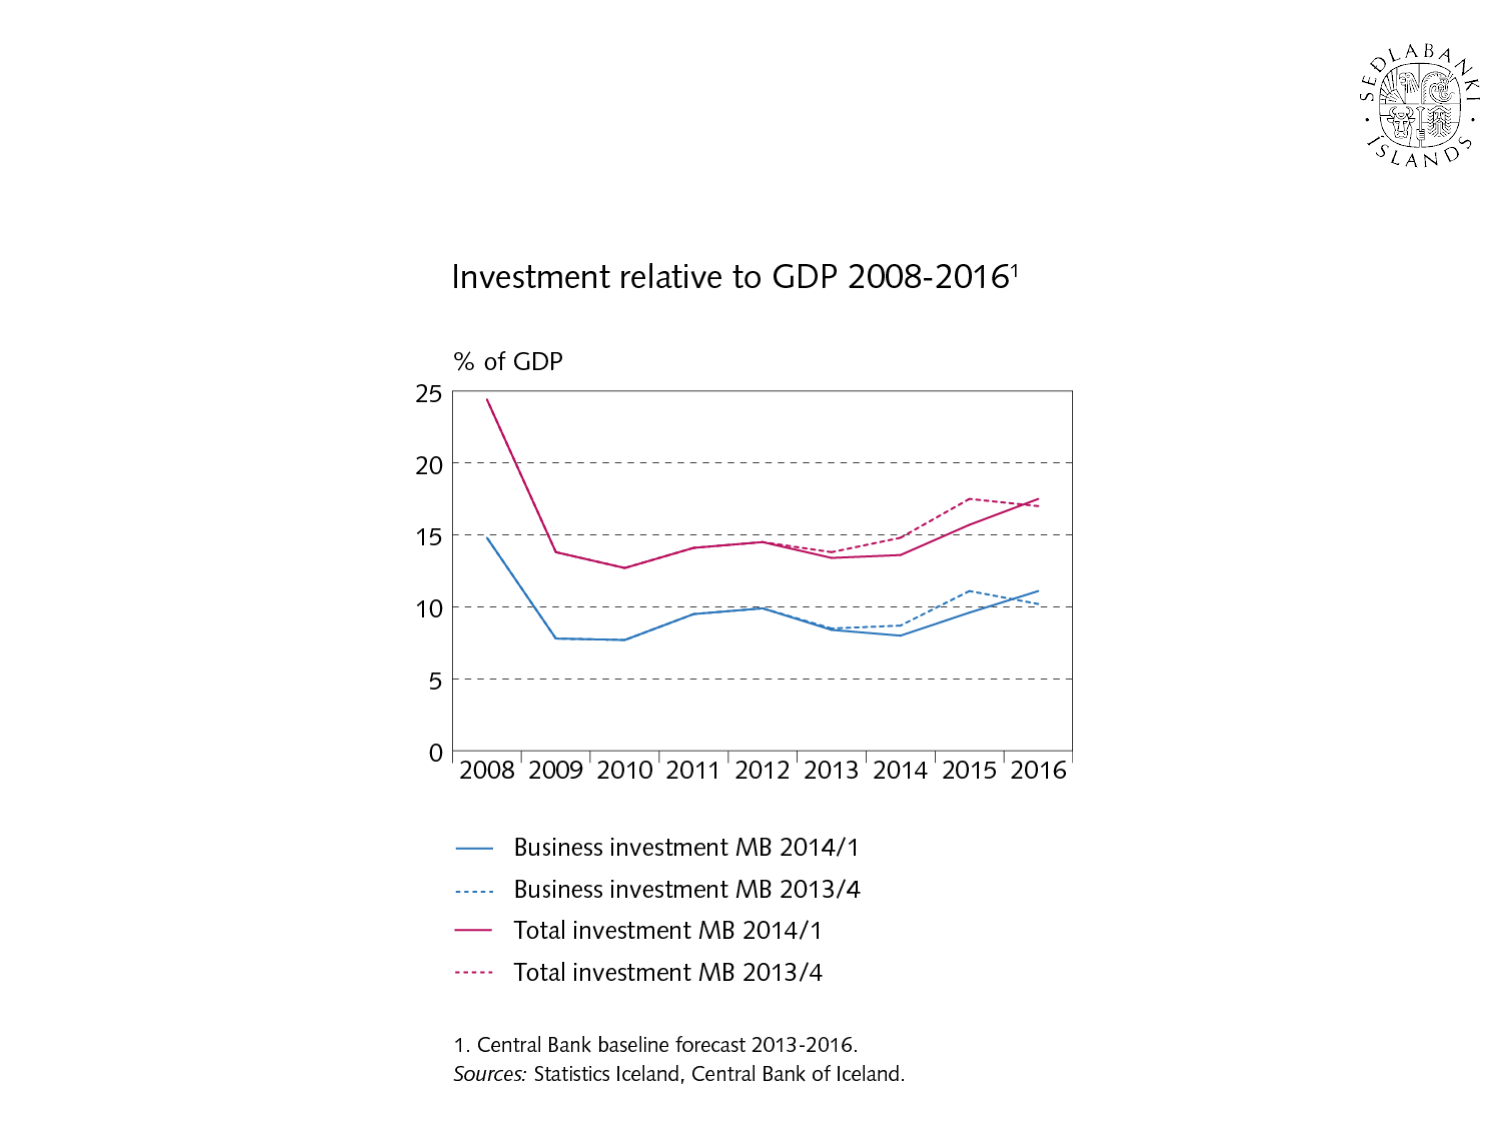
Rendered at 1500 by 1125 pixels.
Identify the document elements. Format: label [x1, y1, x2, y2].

picture [1357, 42, 1482, 173]
list [415, 249, 1073, 1087]
